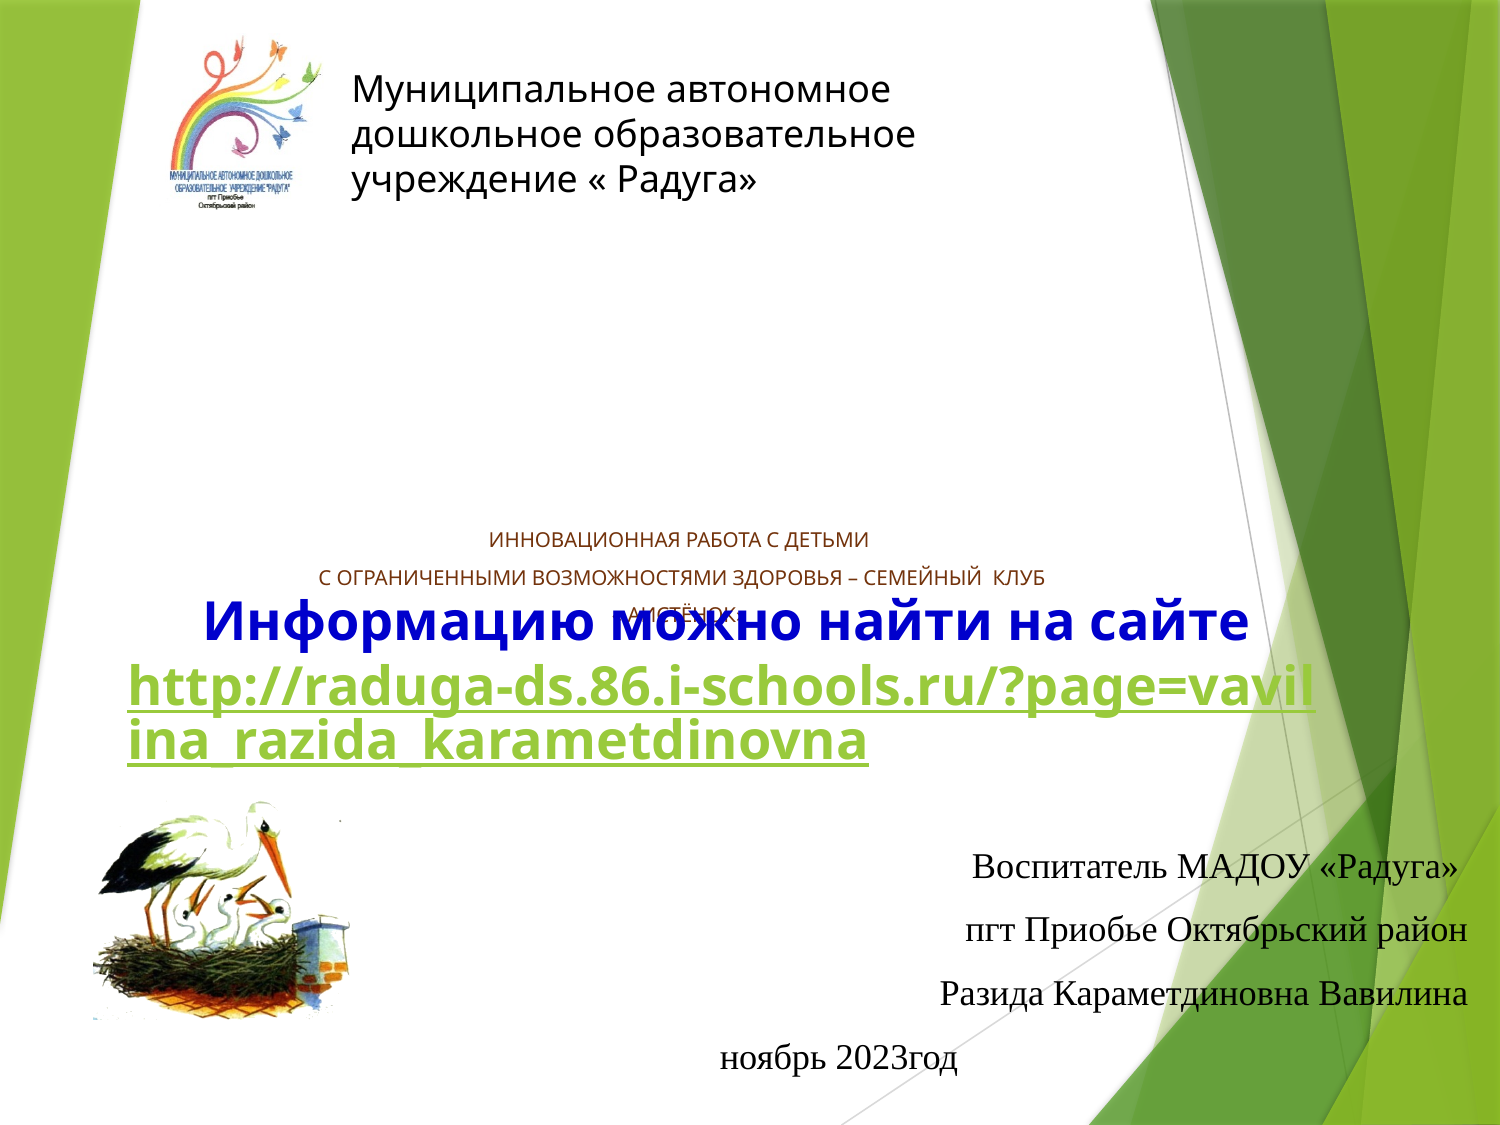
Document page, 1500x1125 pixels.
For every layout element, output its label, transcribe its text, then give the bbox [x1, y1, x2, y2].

title ИННОВАЦИОННАЯ РАБОТА С ДЕТЬМИ С ОГРАНИЧЕННЫМИ ВОЗМОЖНОСТЯМИ ЗДОРОВЬЯ – СЕМЕЙНЫЙ КЛУБ « АИСТЁНОК» [93, 432, 1265, 634]
picture [158, 33, 325, 214]
subtitle Воспитатель МАДОУ «Радуга» пгт Приобье Октябрьский район Разида Караметдиновна Вавилина ноябрь 2023год [194, 834, 1484, 1086]
text_box Информацию можно найти на сайте http://raduga-ds.86.i-schools.ru/?page=vavilina_razida_karametdinovna [112, 576, 1341, 797]
text_box Муниципальное автономное дошкольное образовательное учреждение « Радуга» [336, 57, 1087, 208]
picture [93, 796, 353, 1020]
